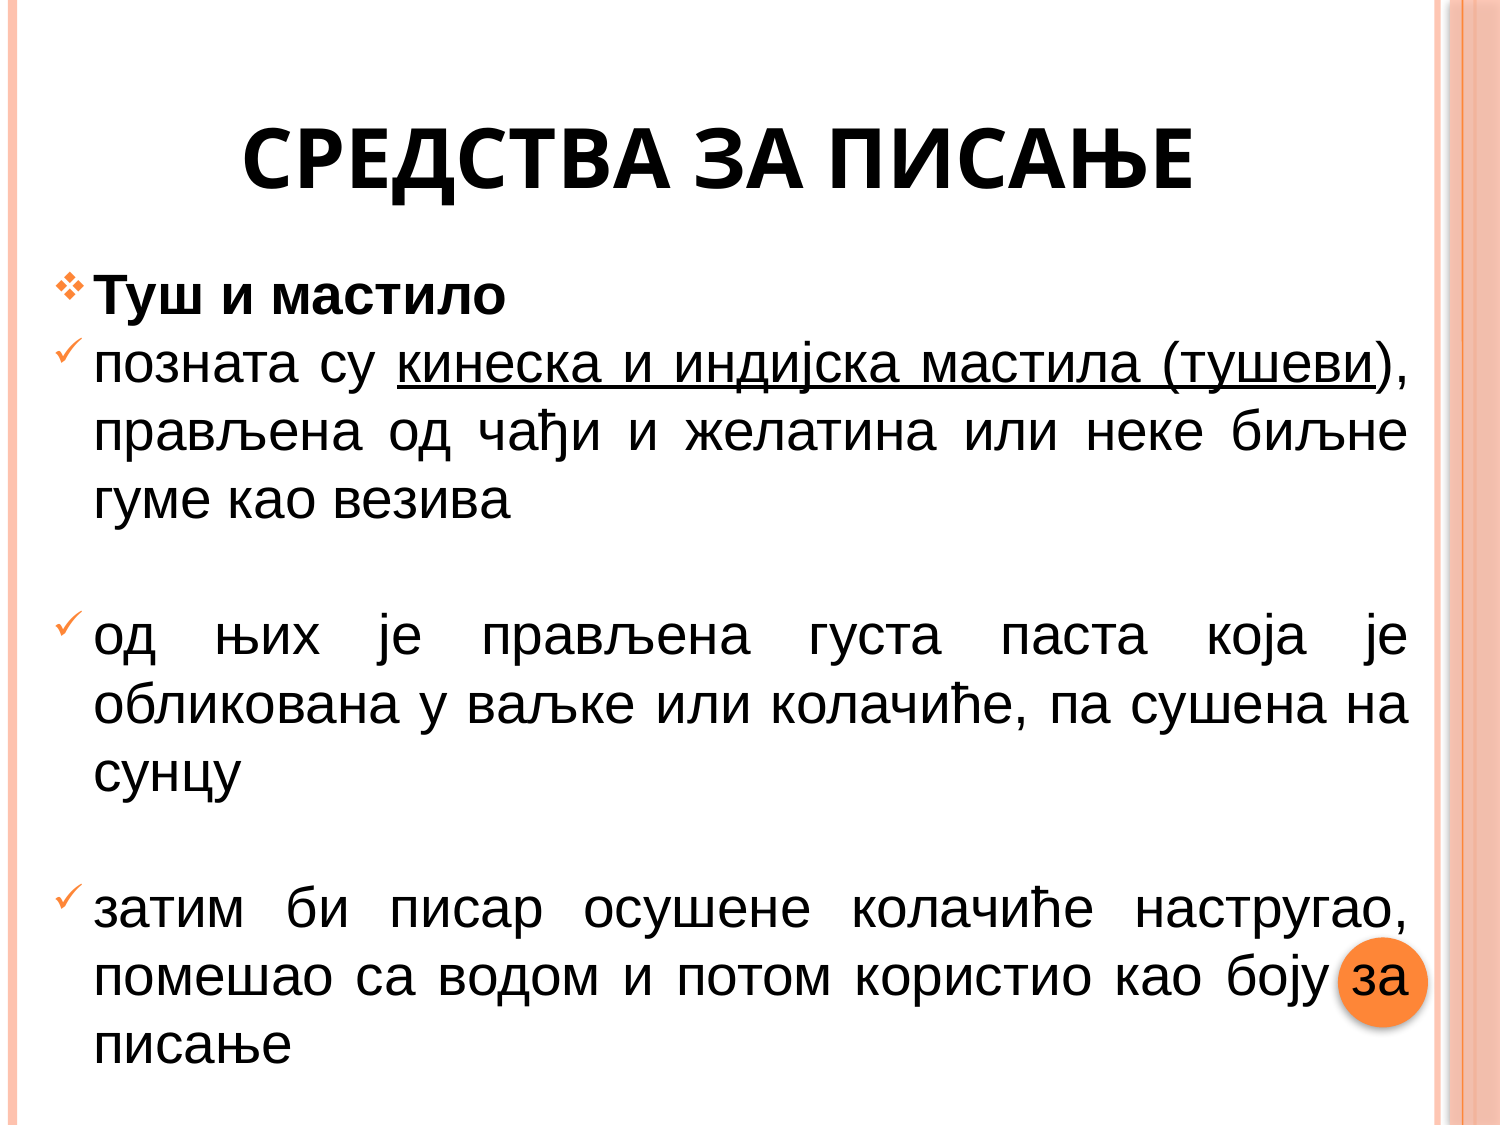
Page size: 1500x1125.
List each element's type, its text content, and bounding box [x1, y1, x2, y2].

list Туш и мастило позната су кинеска и индијска мастила (тушеви), прављена од чађи и желатина или неке биљне гуме као везива од њих је прављена густа паста која је обликована у ваљке или колачиће, па сушена на сунцу затим би писар осушене колачиће настругао, помешао са водом и потом користио као боју за писање [37, 249, 1425, 1088]
title Средства за писање [37, 24, 1400, 213]
